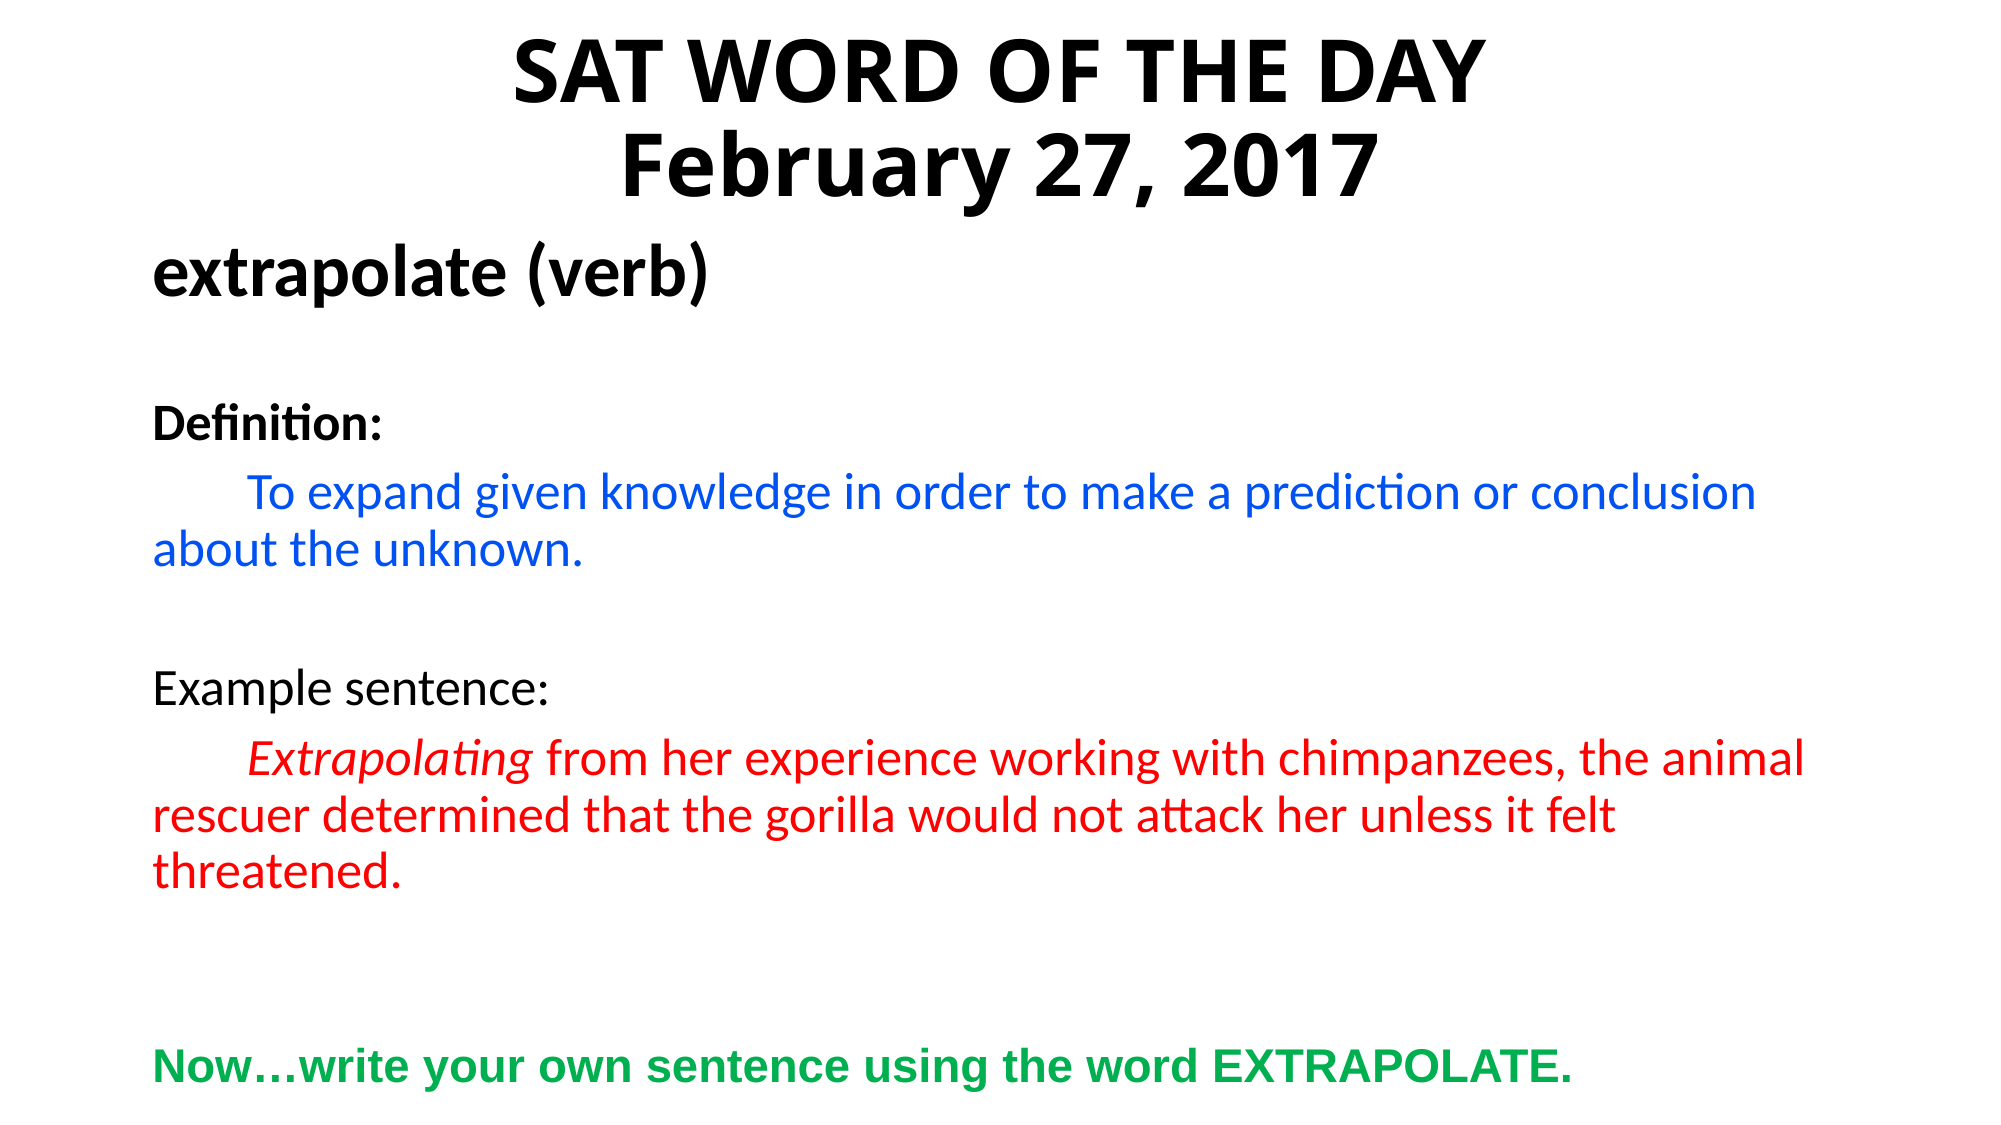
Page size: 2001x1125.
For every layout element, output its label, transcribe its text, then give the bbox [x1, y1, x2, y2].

text_box [500, 441, 1500, 502]
title SAT WORD OF THE DAY February 27, 2017 [137, 19, 1863, 223]
list extrapolate (verb) Definition: To expand given knowledge in order to make a prediction or conclusion about the unknown. Example sentence: Extrapolating from her experience working with chimpanzees, the animal rescuer determined that the gorilla would not attack her unless it felt threatened. Now…write your own sentence using the word EXTRAPOLATE. [137, 223, 1863, 1103]
